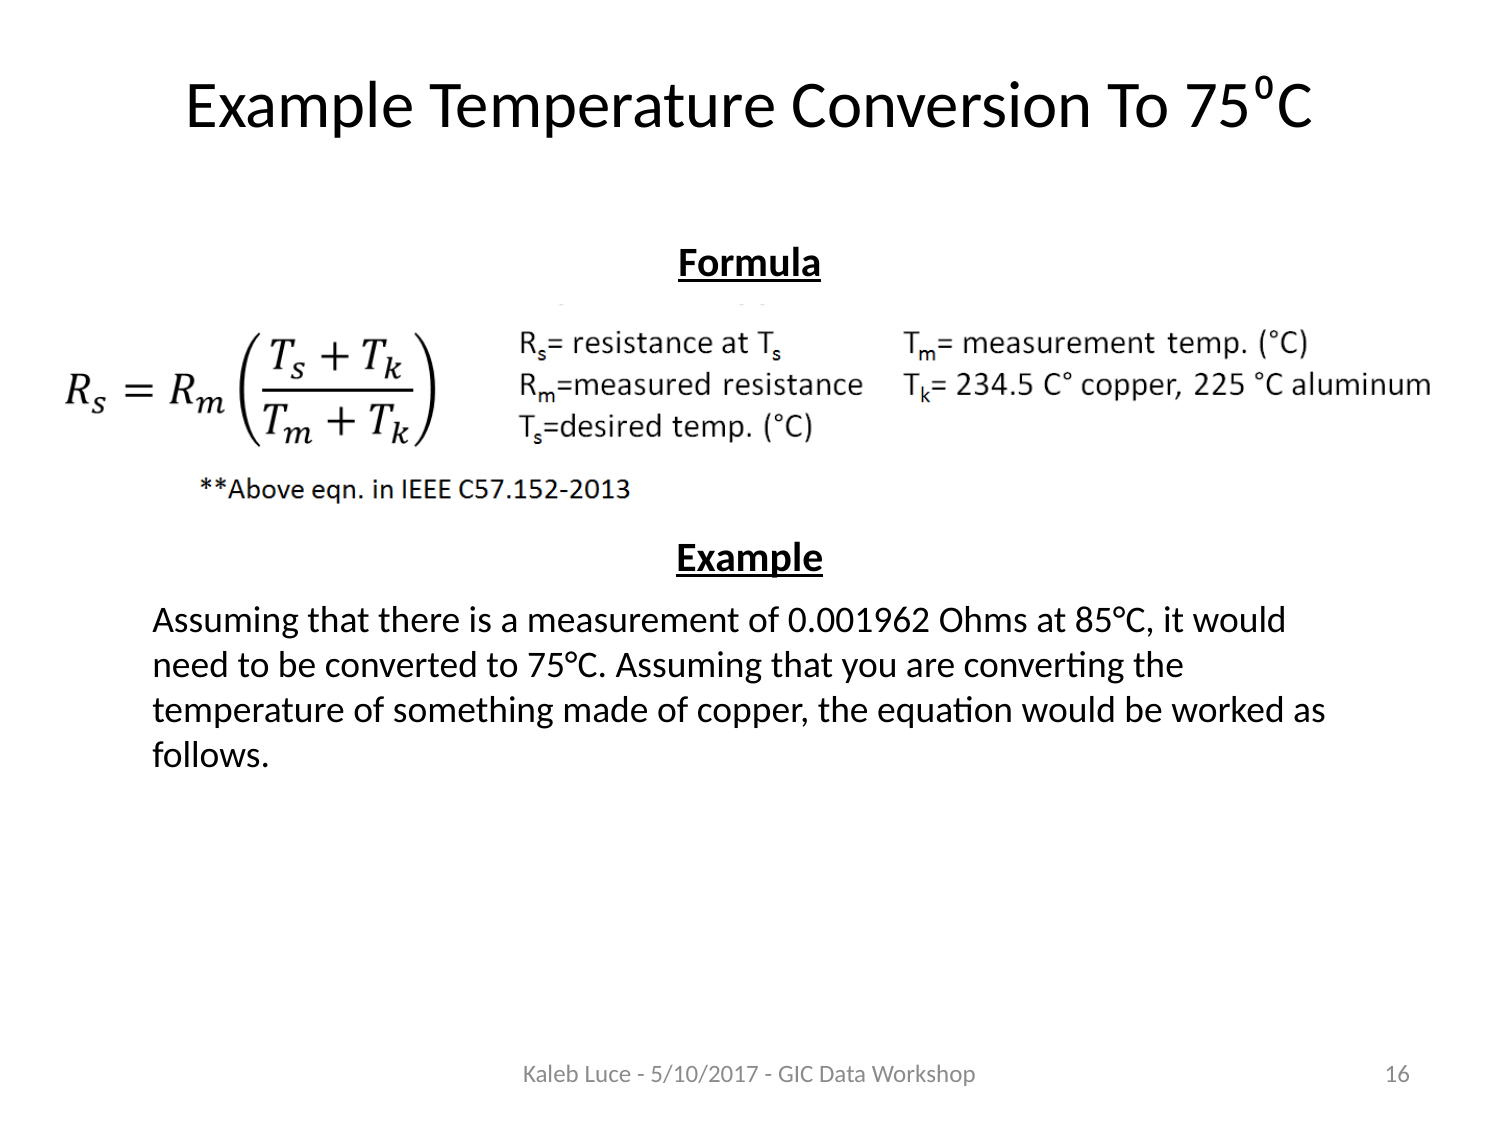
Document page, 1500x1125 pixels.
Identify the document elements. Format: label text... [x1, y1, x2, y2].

text_box Assuming that there is a measurement of 0.001962 Ohms at 85°C, it would need to be converted to 75°C. Assuming that you are converting the temperature of something made of copper, the equation would be worked as follows. [137, 587, 1375, 783]
picture [61, 303, 1439, 513]
slide_number 16 [1074, 1042, 1425, 1103]
footer Kaleb Luce - 5/10/2017 - GIC Data Workshop [500, 1042, 1000, 1103]
text_box Formula [500, 226, 1000, 292]
text_box Example [500, 521, 1000, 587]
title Example Temperature Conversion To 75⁰C [75, 7, 1425, 195]
